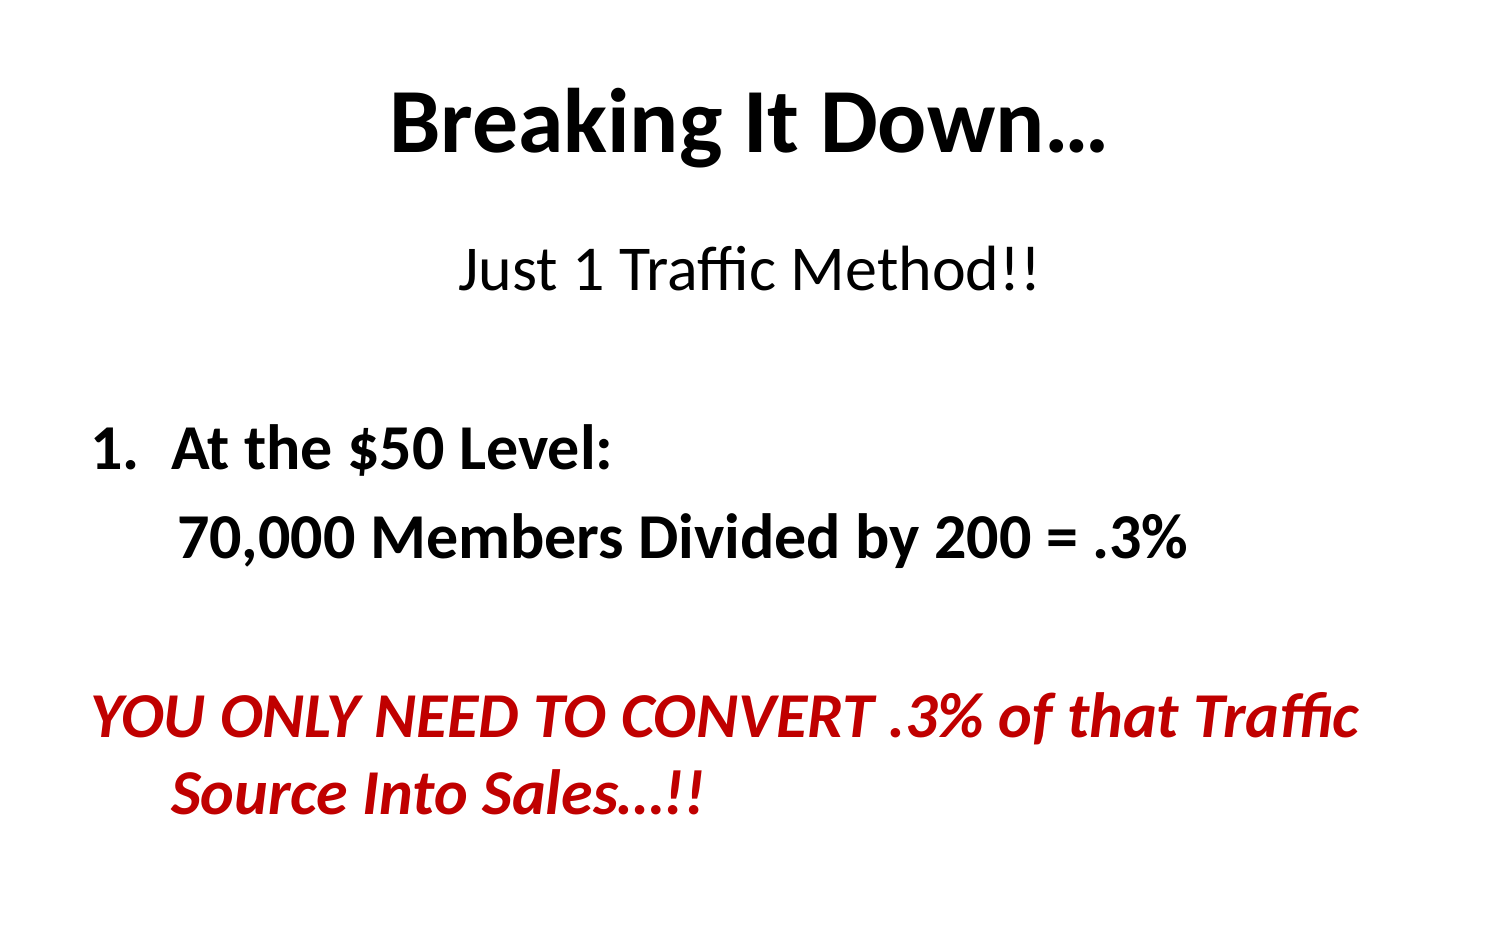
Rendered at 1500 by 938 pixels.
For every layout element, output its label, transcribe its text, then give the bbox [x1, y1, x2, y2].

title Breaking It Down… [75, 37, 1425, 194]
list Just 1 Traffic Method!! At the $50 Level: 70,000 Members Divided by 200 = .3% YOU ONLY NEED TO CONVERT .3% of that Traffic Source Into Sales…!! [75, 218, 1425, 838]
